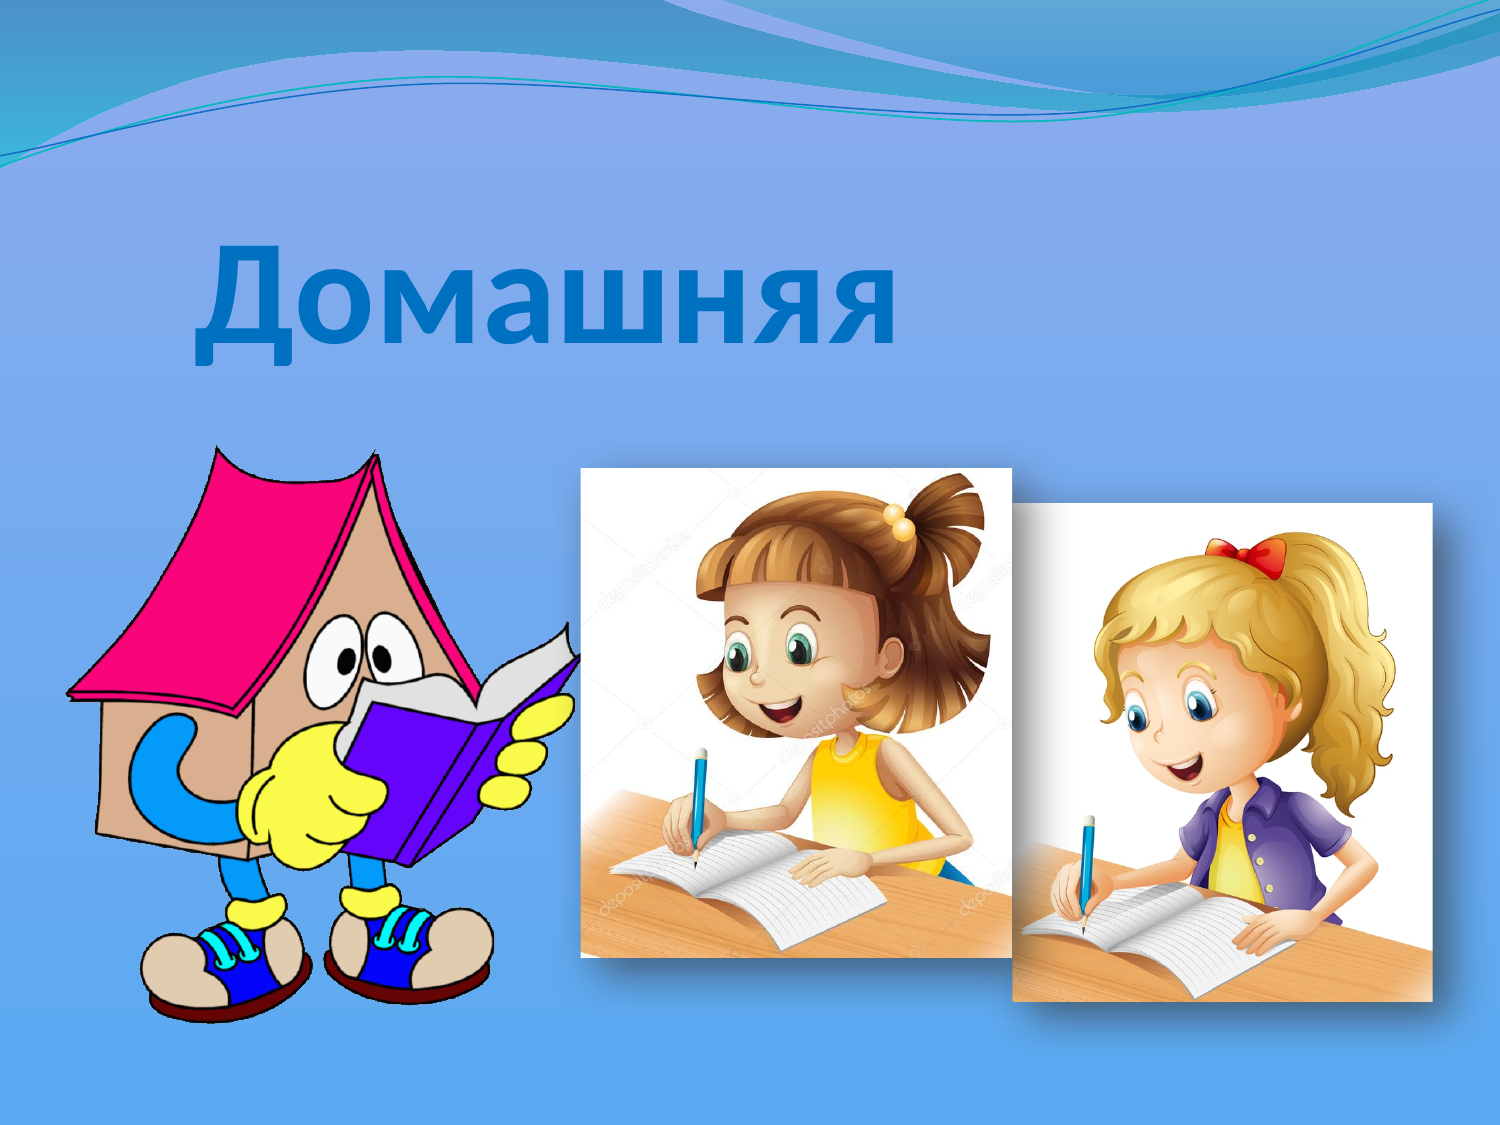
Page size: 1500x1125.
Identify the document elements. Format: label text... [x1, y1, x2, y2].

title Домашняя [194, 42, 1341, 374]
picture [580, 467, 1013, 958]
picture [1011, 503, 1433, 1002]
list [64, 444, 594, 1024]
